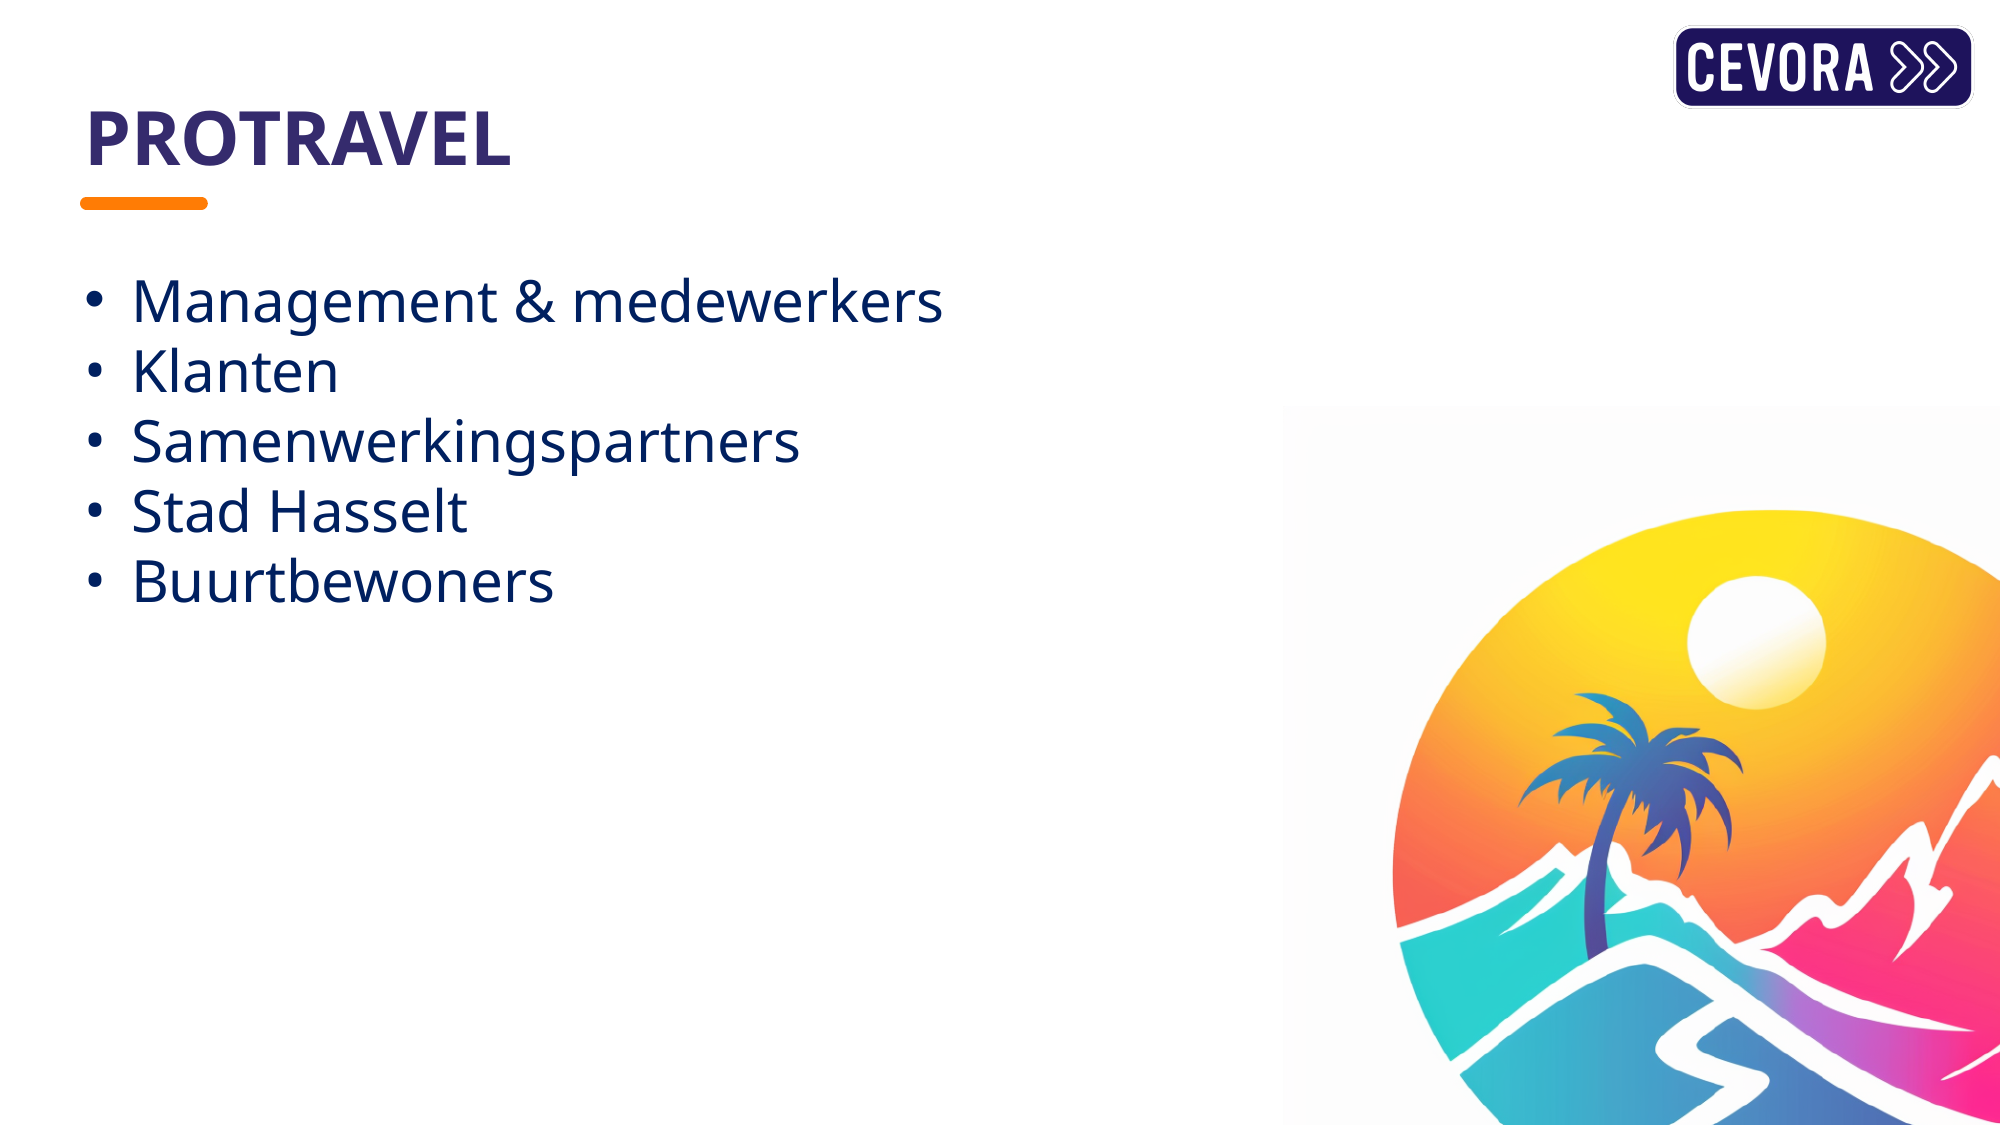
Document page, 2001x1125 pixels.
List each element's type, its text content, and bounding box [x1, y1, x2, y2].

picture [1673, 25, 1976, 109]
picture [1283, 405, 2000, 1125]
text_box Management & medewerkers Klanten Samenwerkingspartners Stad Hasselt Buurtbewoners [69, 256, 1259, 692]
title PROTRAVEL [69, 88, 1904, 195]
